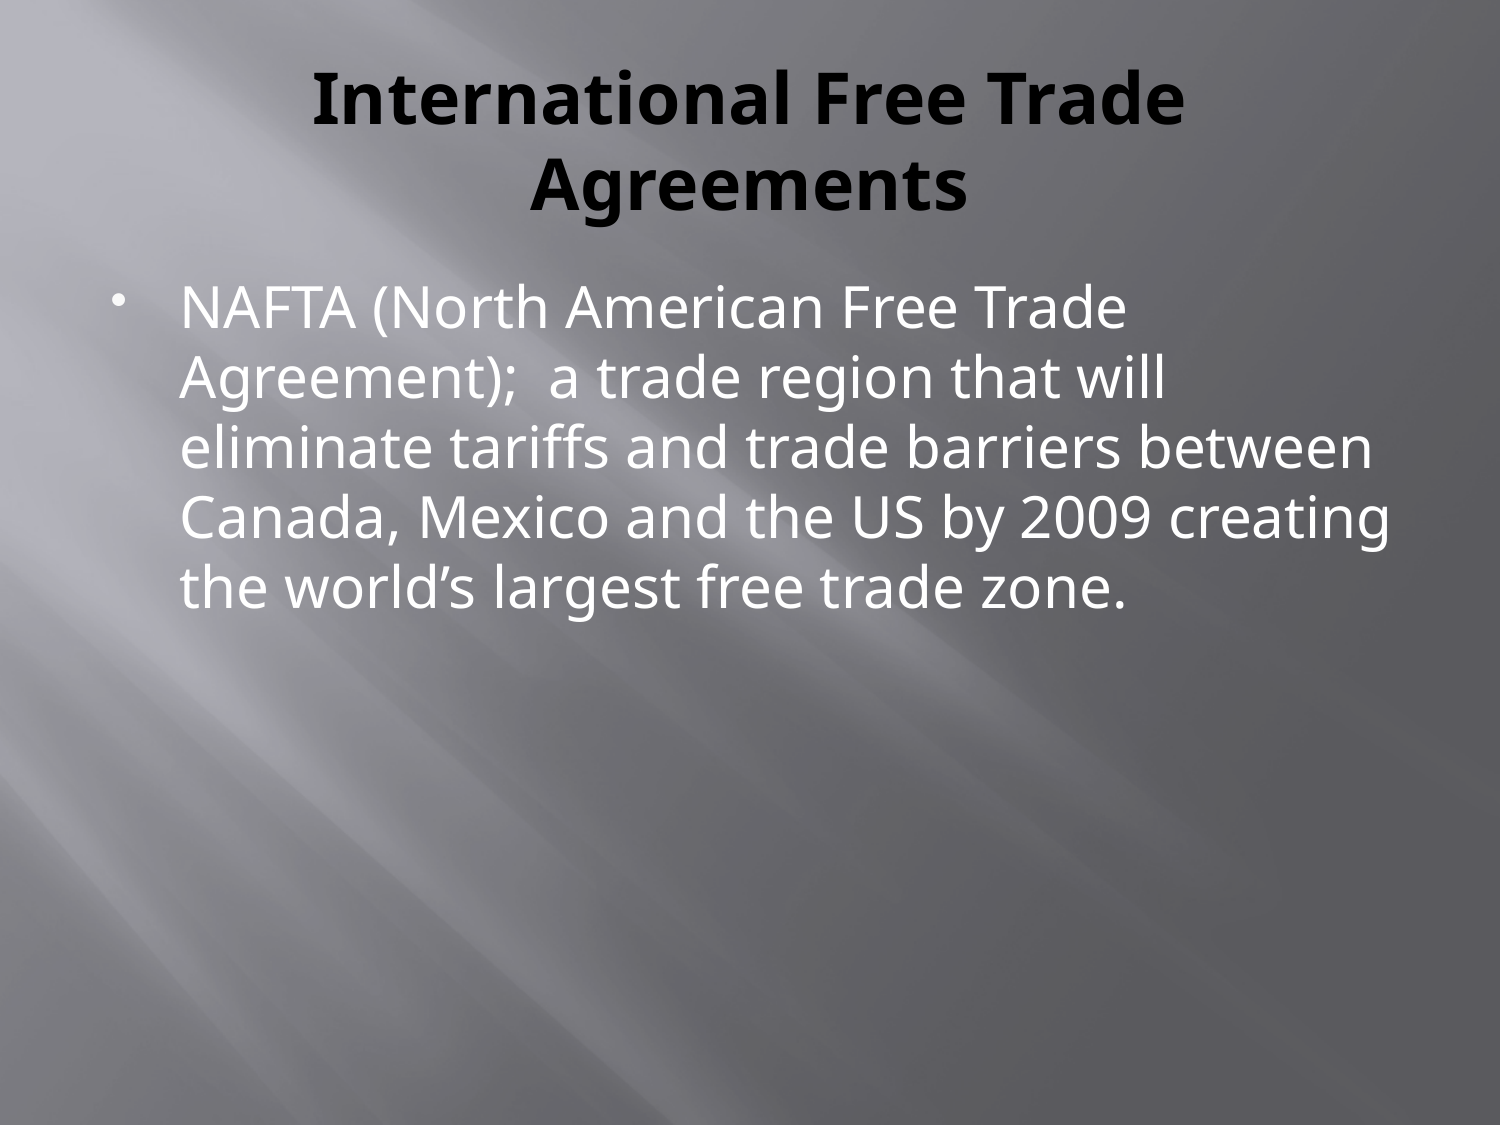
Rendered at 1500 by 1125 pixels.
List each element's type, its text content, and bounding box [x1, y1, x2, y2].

list NAFTA (North American Free Trade Agreement); a trade region that will eliminate tariffs and trade barriers between Canada, Mexico and the US by 2009 creating the world’s largest free trade zone. [74, 262, 1426, 1036]
title International Free Trade Agreements [75, 45, 1425, 233]
